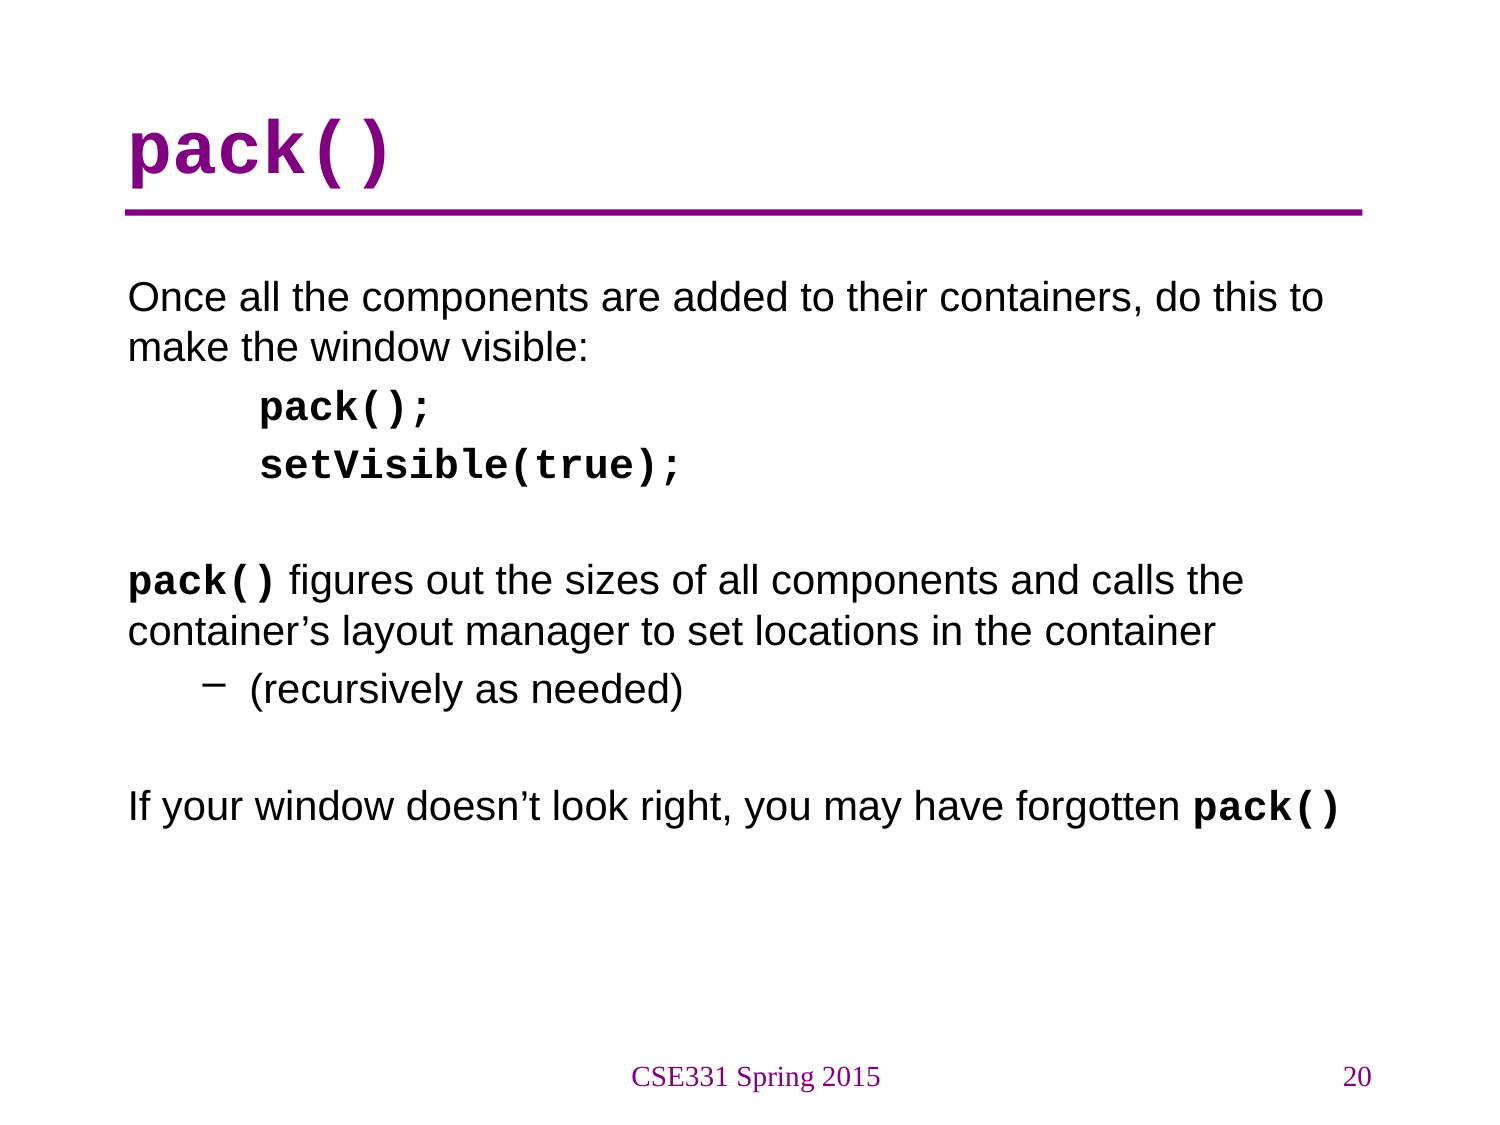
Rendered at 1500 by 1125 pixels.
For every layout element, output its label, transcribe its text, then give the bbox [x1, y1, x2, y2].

slide_number 20 [1074, 1049, 1388, 1125]
footer CSE331 Spring 2015 [474, 1049, 1038, 1125]
list Once all the components are added to their containers, do this to make the window visible: pack(); setVisible(true); pack() figures out the sizes of all components and calls the container’s layout manager to set locations in the container (recursively as needed) If your window doesn’t look right, you may have forgotten pack() [112, 262, 1388, 1025]
title pack() [112, 50, 1388, 238]
